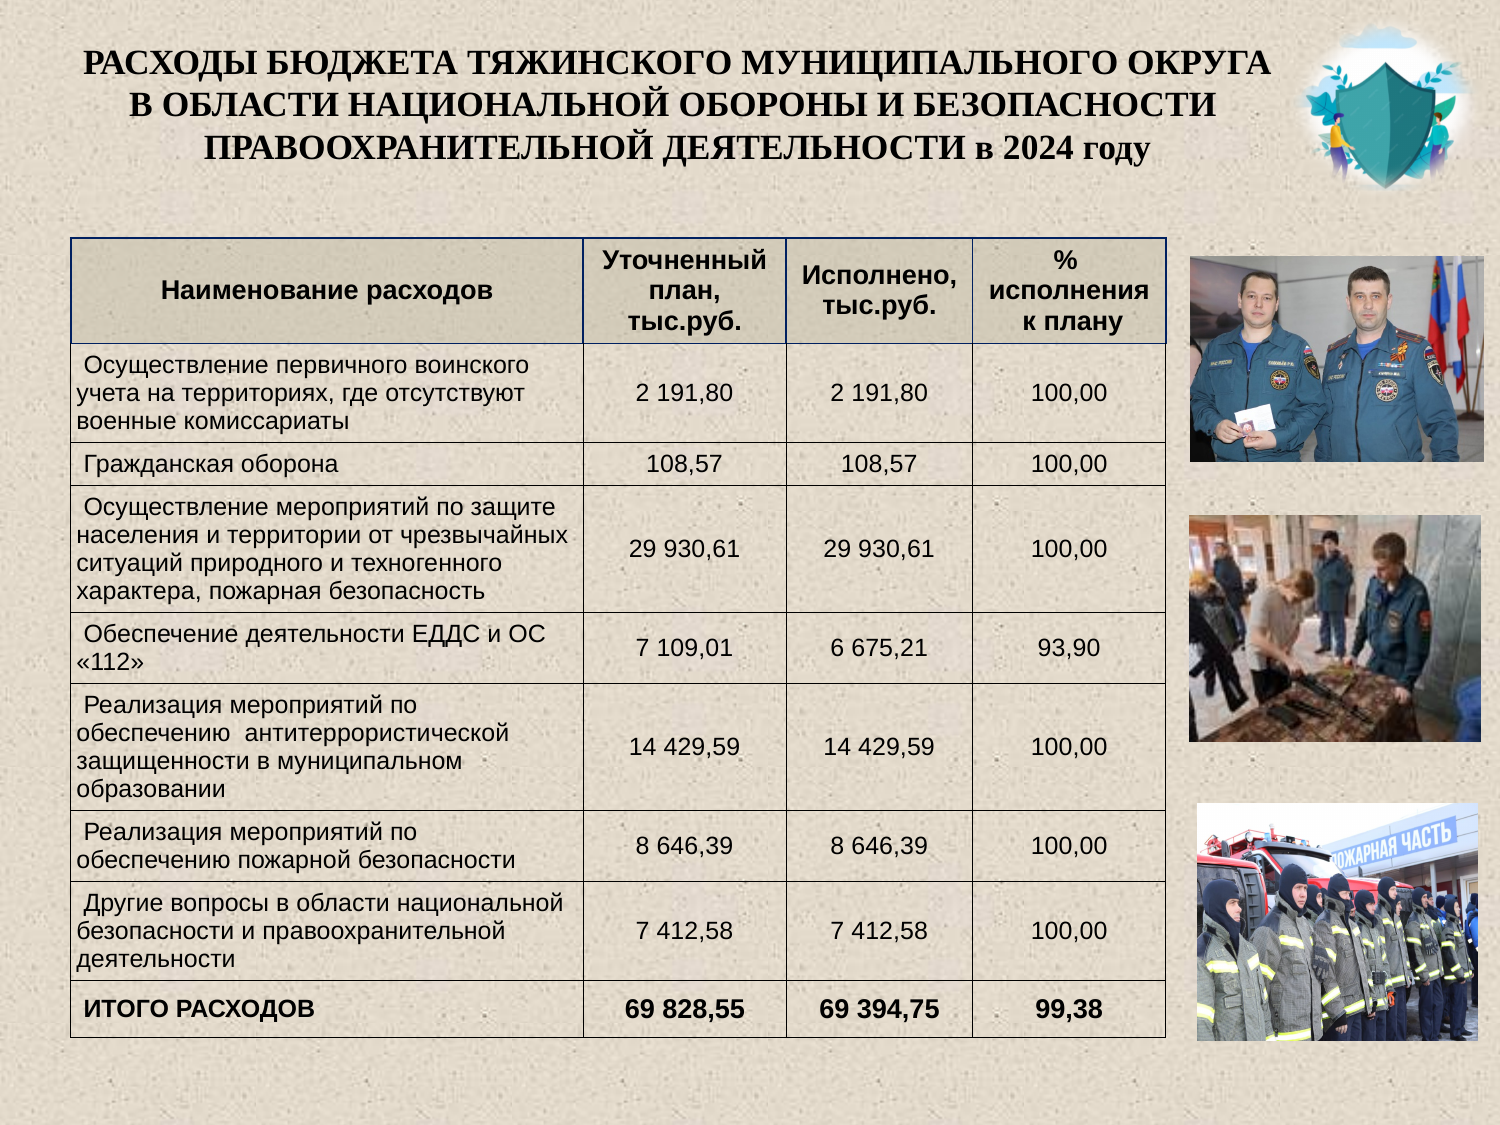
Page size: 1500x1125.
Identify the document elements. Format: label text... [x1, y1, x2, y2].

table_cell 2 191,80 [787, 344, 972, 442]
picture [0, 0, 1500, 1125]
table_cell 29 930,61 [584, 486, 786, 612]
table_cell 8 646,39 [787, 811, 972, 881]
title РАСХОДЫ БЮДЖЕТА ТЯЖИНСКОГО МУНИЦИПАЛЬНОГО ОКРУГА В ОБЛАСТИ НАЦИОНАЛЬНОЙ ОБОРОНЫ И БЕЗОПАСНОСТИ ПРАВООХРАНИТЕЛЬНОЙ ДЕЯТЕЛЬНОСТИ в 2024 году [75, 36, 1281, 169]
table_cell 100,00 [973, 486, 1165, 612]
table_cell 2 191,80 [584, 344, 786, 442]
table_cell Реализация мероприятий по обеспечению пожарной безопасности [71, 811, 583, 881]
table_cell 69 828,55 [584, 981, 786, 1037]
table_cell 108,57 [787, 443, 972, 485]
table_cell 108,57 [584, 443, 786, 485]
table_header Исполнено, тыс.руб. [787, 239, 972, 343]
table_cell Гражданская оборона [71, 443, 583, 485]
text_box [1320, 43, 1453, 171]
table_header % исполнения к плану [973, 239, 1165, 343]
table_cell Реализация мероприятий по обеспечению антитеррористической защищенности в муниципальном образовании [71, 684, 583, 810]
table_cell 100,00 [973, 344, 1165, 442]
table_cell 8 646,39 [584, 811, 786, 881]
table_cell 99,38 [973, 981, 1165, 1037]
table_cell Осуществление мероприятий по защите населения и территории от чрезвычайных ситуаций природного и техногенного характера, пожарная безопасность [71, 486, 583, 612]
table_cell 14 429,59 [584, 684, 786, 810]
table_cell 6 675,21 [787, 613, 972, 683]
table_cell 69 394,75 [787, 981, 972, 1037]
table_cell 100,00 [973, 443, 1165, 485]
table_cell 93,90 [973, 613, 1165, 683]
table_cell 7 412,58 [584, 882, 786, 980]
table_cell 100,00 [973, 882, 1165, 980]
table_cell 7 412,58 [787, 882, 972, 980]
table_cell Осуществление первичного воинского учета на территориях, где отсутствуют военные комиссариаты [71, 344, 583, 442]
table_cell 7 109,01 [584, 613, 786, 683]
table_cell ИТОГО РАСХОДОВ [71, 981, 583, 1037]
table_cell Другие вопросы в области национальной безопасности и правоохранительной деятельности [71, 882, 583, 980]
table_header Уточненный план, тыс.руб. [584, 239, 785, 343]
table_cell 14 429,59 [787, 684, 972, 810]
table_header Наименование расходов [72, 239, 582, 343]
table_cell Обеспечение деятельности ЕДДС и ОС «112» [71, 613, 583, 683]
table_cell 29 930,61 [787, 486, 972, 612]
table_cell 100,00 [973, 684, 1165, 810]
table_cell 100,00 [973, 811, 1165, 881]
